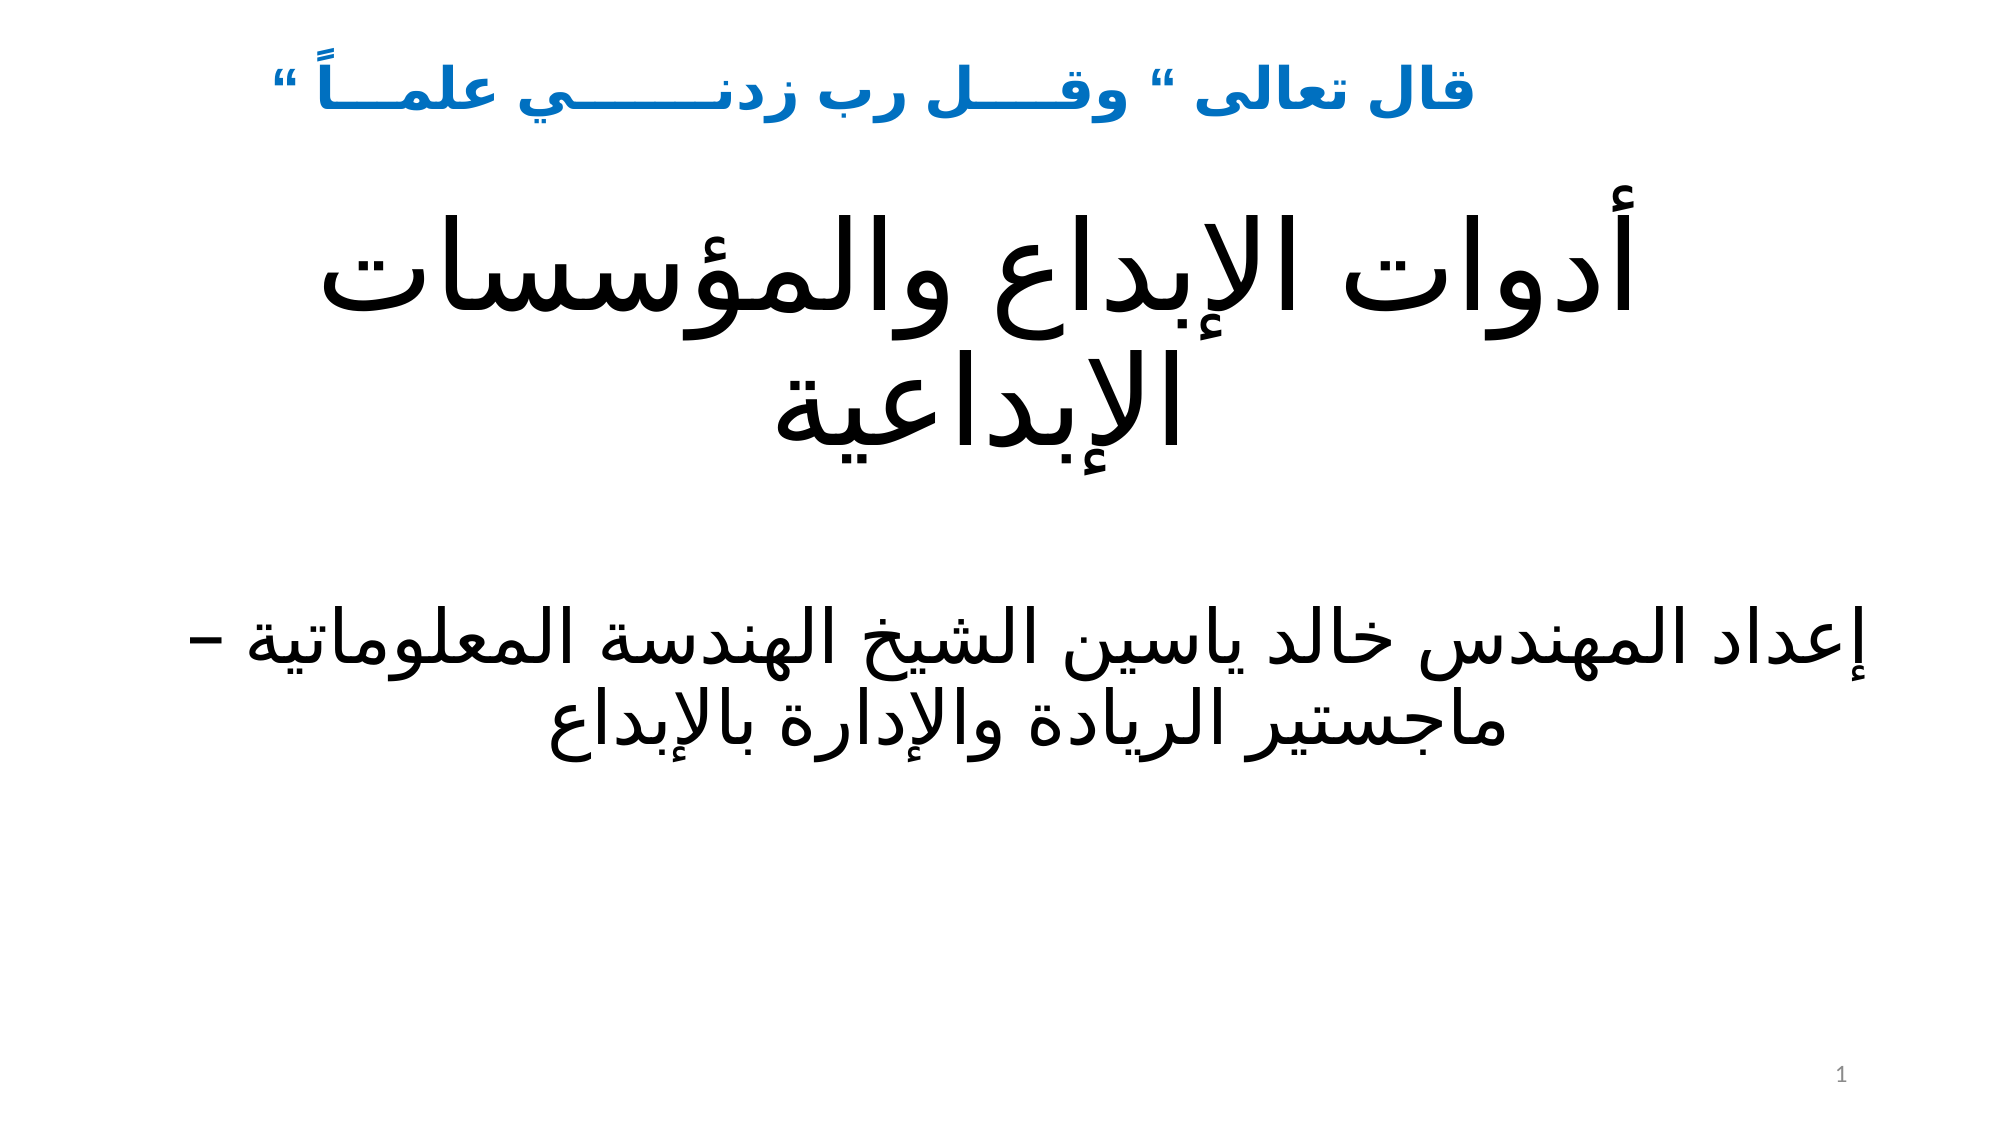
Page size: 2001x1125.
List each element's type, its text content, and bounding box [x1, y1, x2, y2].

text_box قال تعالى “ وقــــل رب زدنـــــــي علمـــاً “ [252, 43, 1496, 129]
slide_number 1 [1412, 1042, 1863, 1103]
subtitle إعداد المهندس خالد ياسين الشيخ الهندسة المعلوماتية – ماجستير الريادة والإدارة بالإبداع [81, 590, 1978, 957]
title أدوات الإبداع والمؤسسات الإبداعية [229, 88, 1730, 480]
